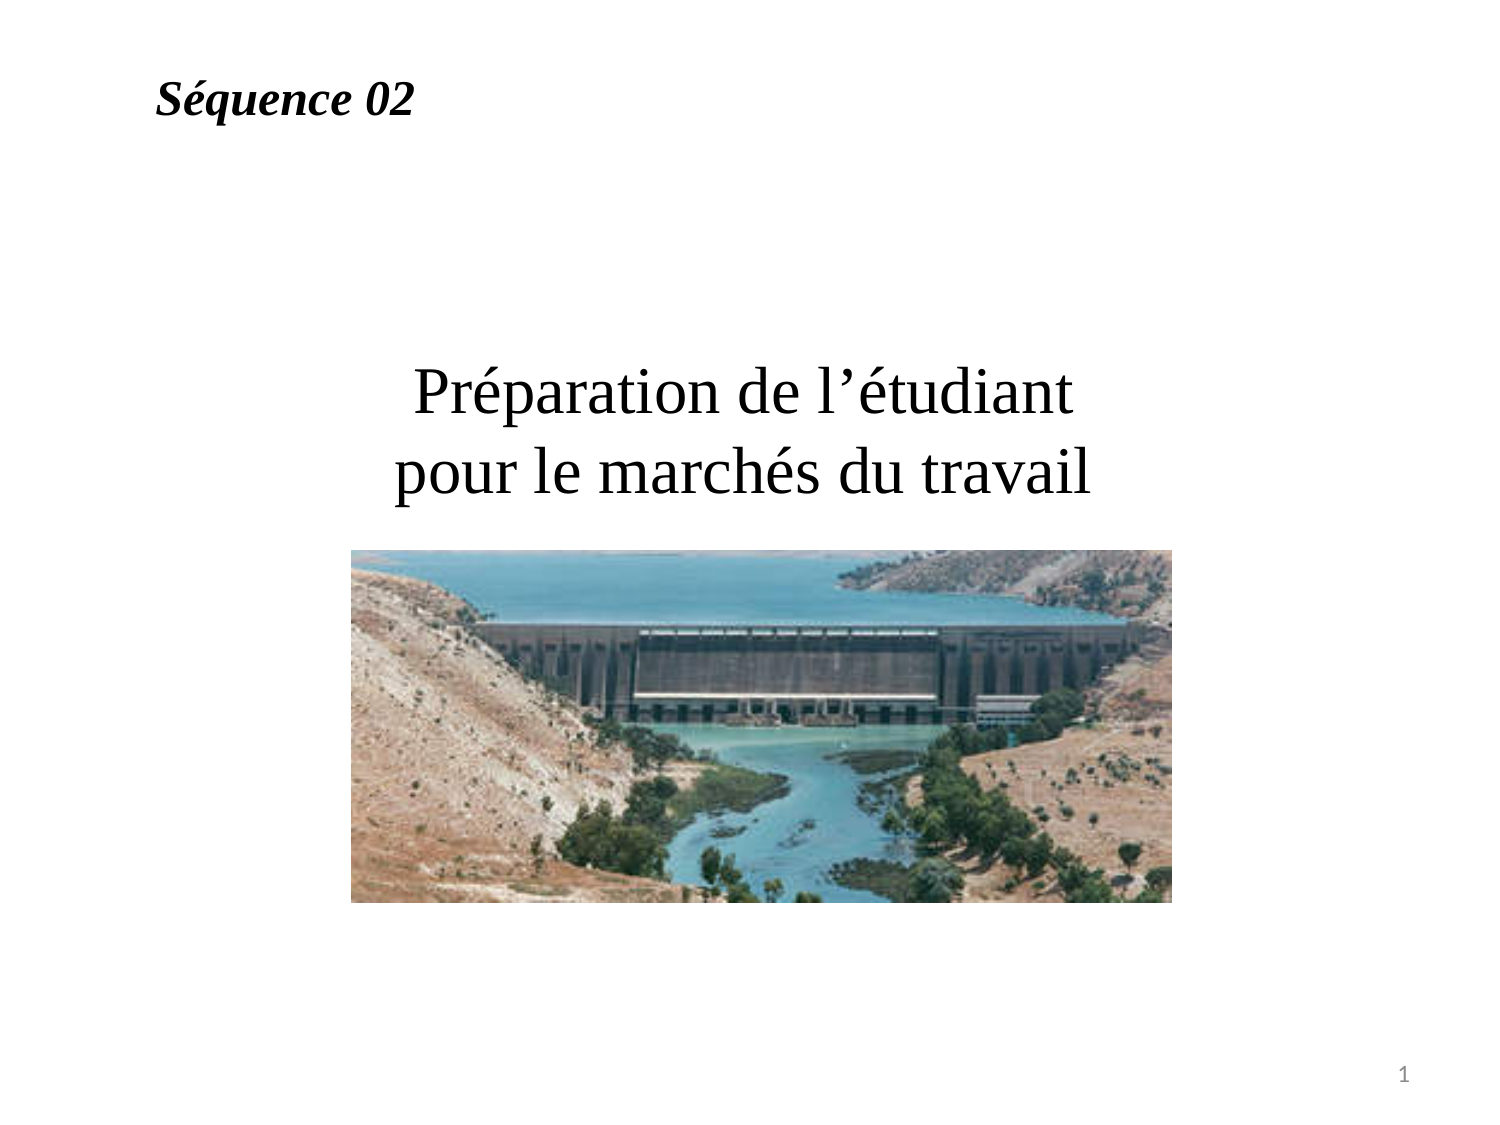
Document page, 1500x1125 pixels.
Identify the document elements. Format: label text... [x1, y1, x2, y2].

text_box Préparation de l’étudiant pour le marchés du travail [339, 339, 1149, 515]
picture [351, 550, 1173, 903]
slide_number 1 [1074, 1042, 1425, 1103]
text_box Séquence 02 [140, 58, 528, 134]
